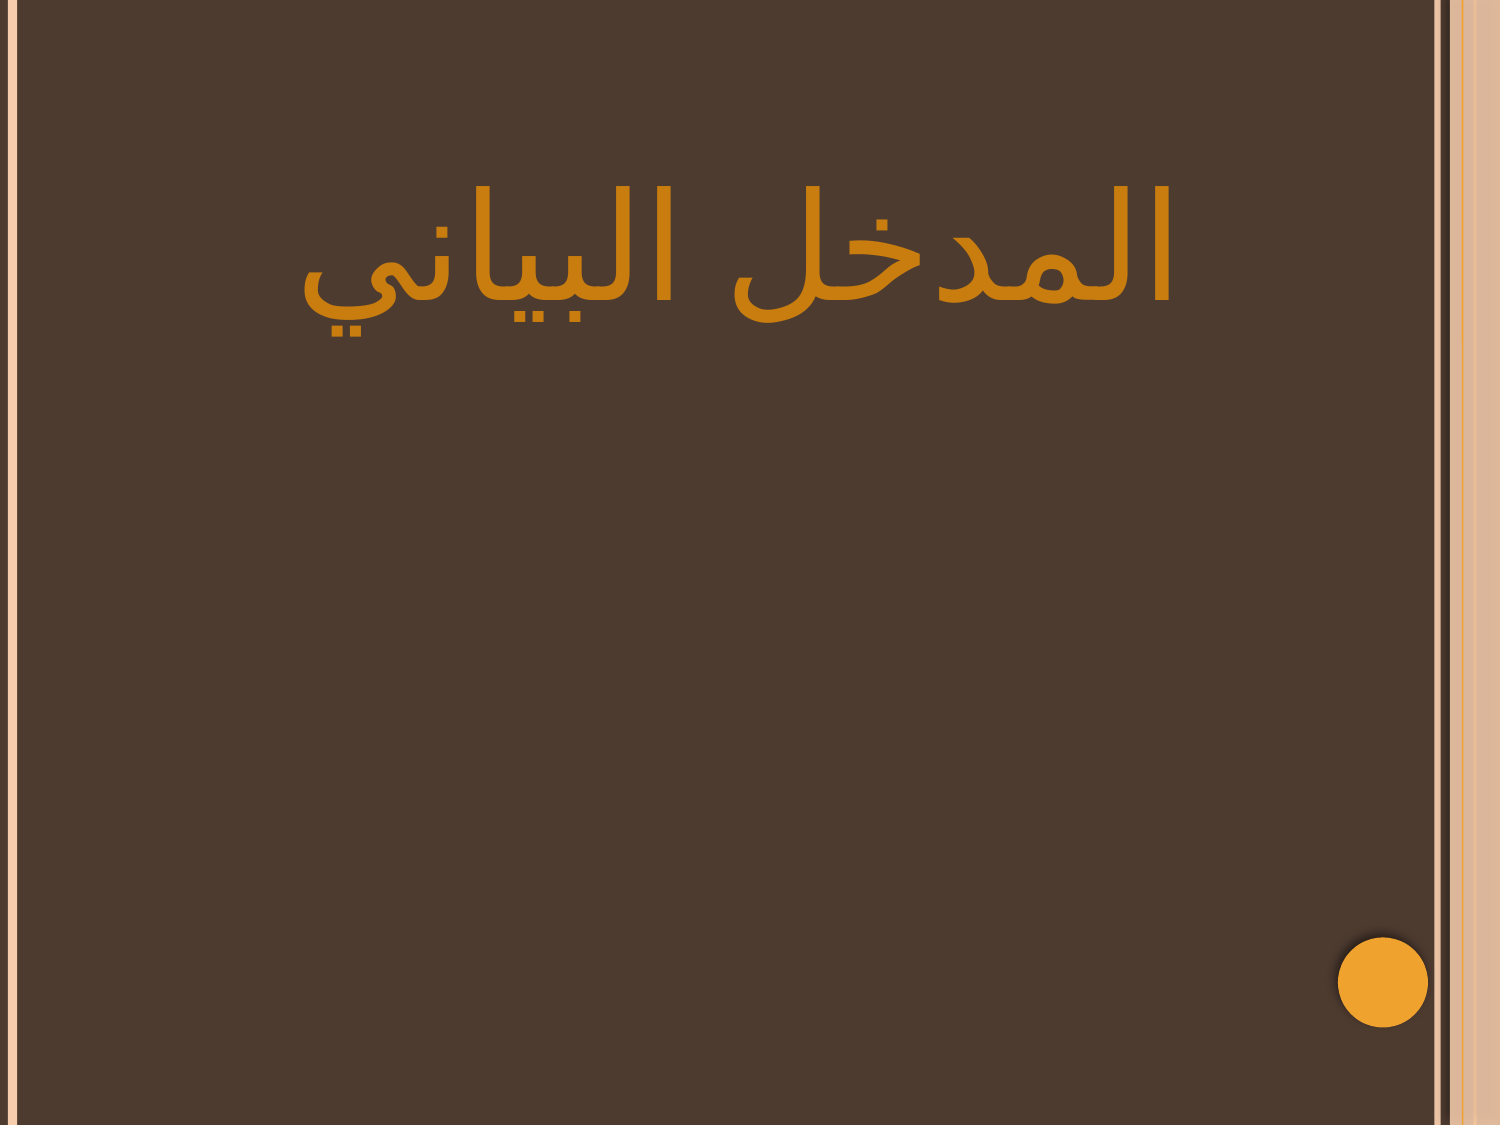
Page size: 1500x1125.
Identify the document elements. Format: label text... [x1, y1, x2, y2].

title المدخل البياني [127, 150, 1353, 339]
